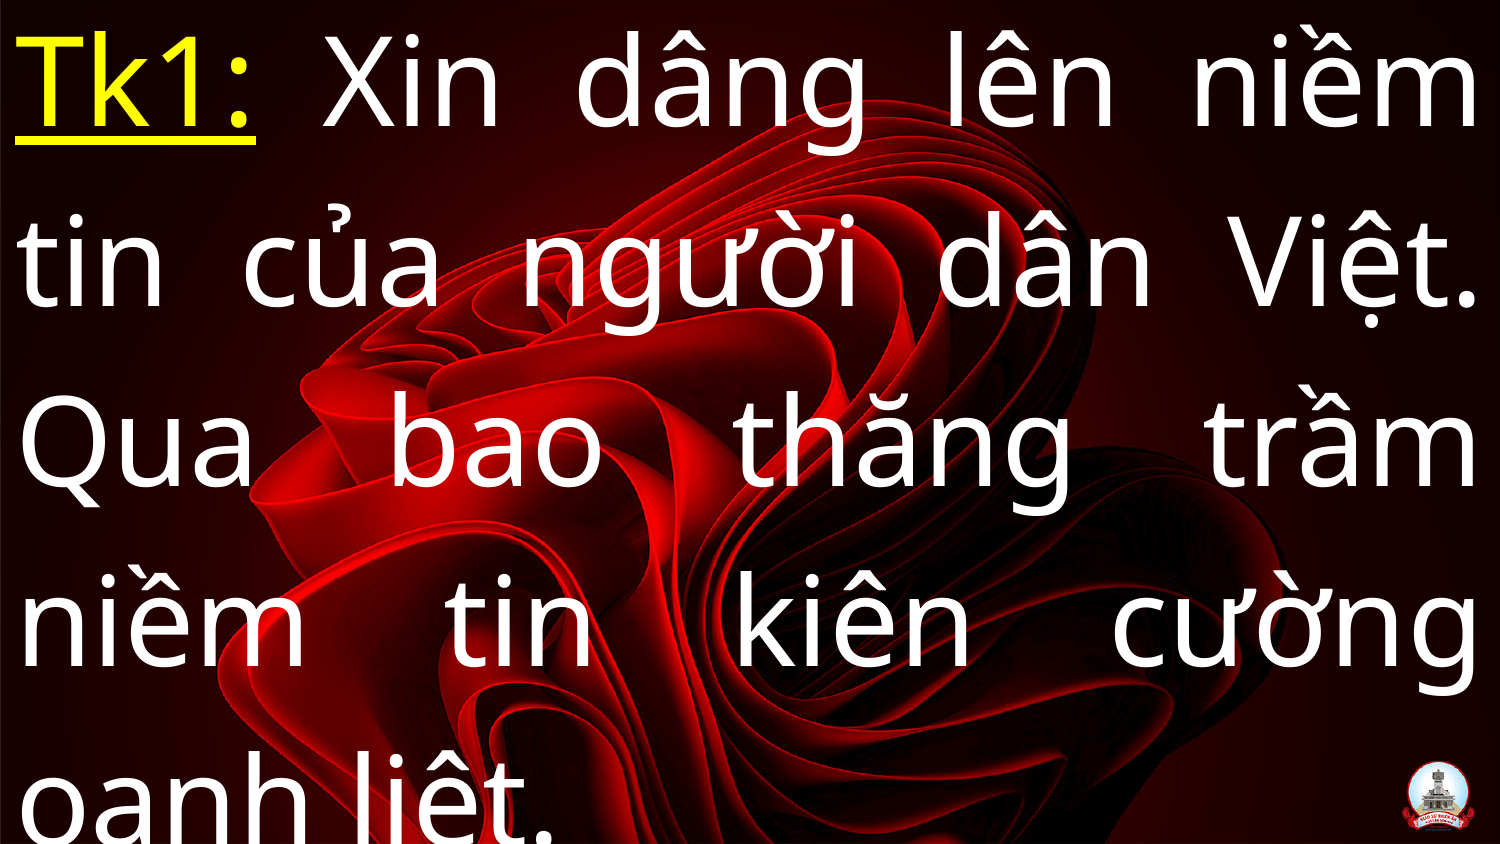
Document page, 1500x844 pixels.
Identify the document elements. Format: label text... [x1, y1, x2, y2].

title Tk1: Xin dâng lên niềm tin của người dân Việt. Qua bao thăng trầm niềm tin kiên cường oanh liệt. [0, 0, 1500, 844]
